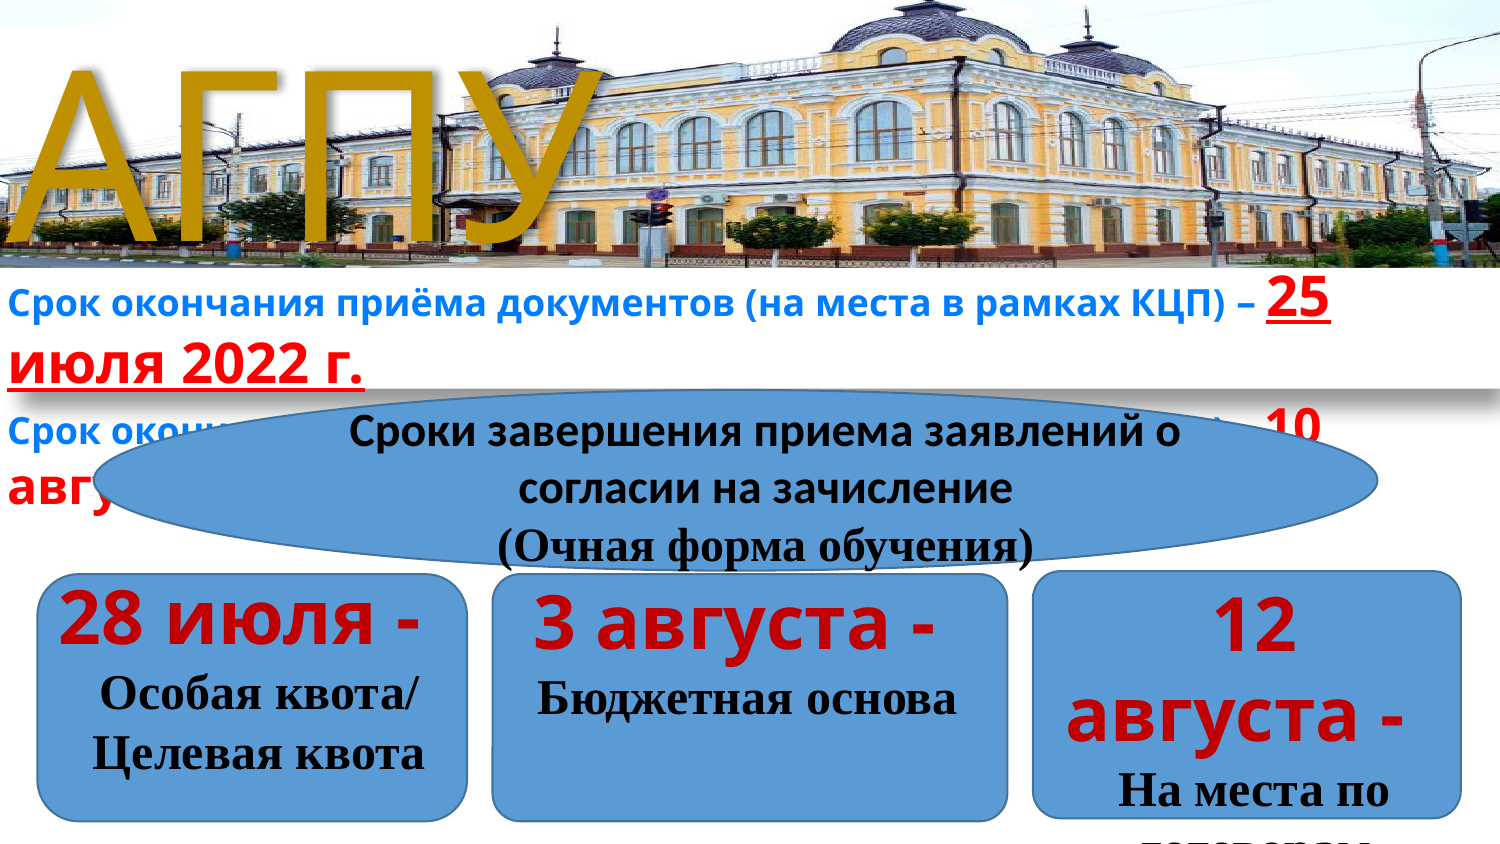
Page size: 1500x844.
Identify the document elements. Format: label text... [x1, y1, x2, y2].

text_box [992, 0, 1500, 256]
text_box АГПУ [0, 0, 980, 256]
text_box [1240, 423, 1379, 538]
text_box [491, 579, 1009, 823]
text_box 3 августа - Бюджетная основа [502, 566, 1005, 732]
text_box Срок окончания приёма документов (на места в рамках КЦП) – 25 июля 2022 г. Срок окончания приёма документов (на места по договорам) – 10 августа 2022 г. [0, 256, 1500, 519]
text_box 12 августа - На места по договорам [1042, 568, 1467, 844]
text_box [92, 413, 292, 547]
text_box Сроки завершения приема заявлений о согласии на зачисление (Очная форма обучения) [292, 391, 1240, 579]
text_box [1031, 576, 1042, 813]
text_box [36, 787, 468, 823]
text_box 28 июля - Особая квота/ Целевая квота [25, 561, 493, 787]
